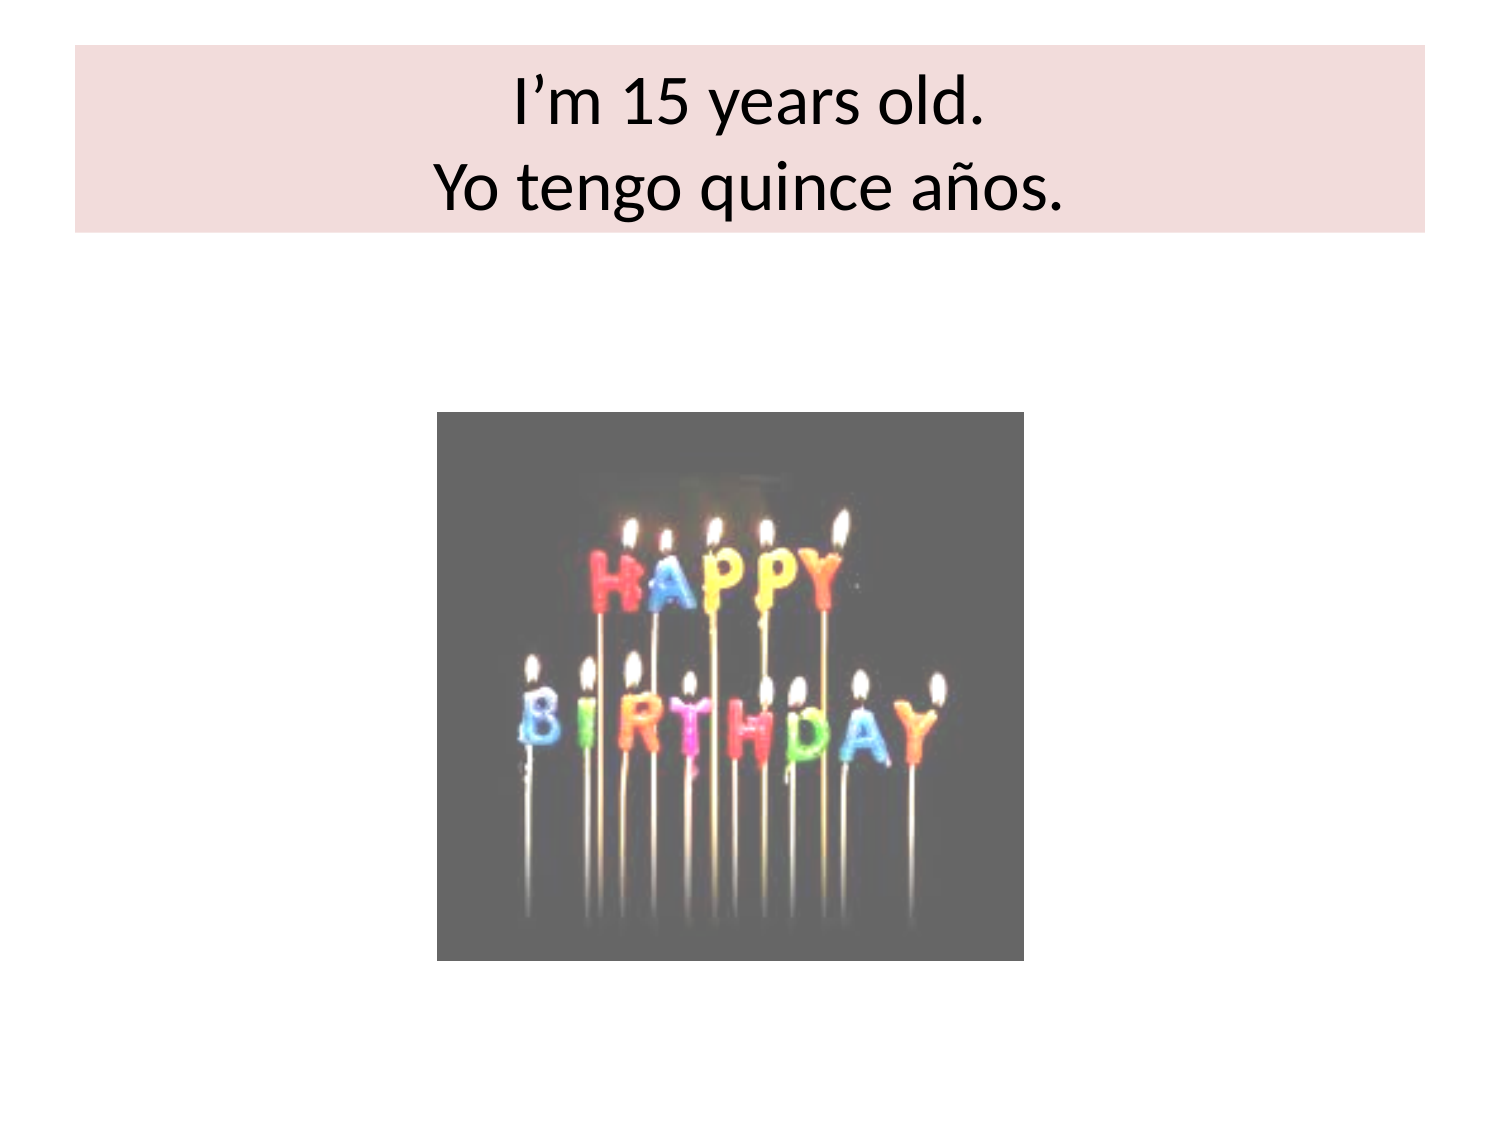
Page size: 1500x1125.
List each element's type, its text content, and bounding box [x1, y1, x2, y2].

title I’m 15 years old. Yo tengo quince años. [75, 45, 1425, 233]
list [437, 412, 1024, 962]
